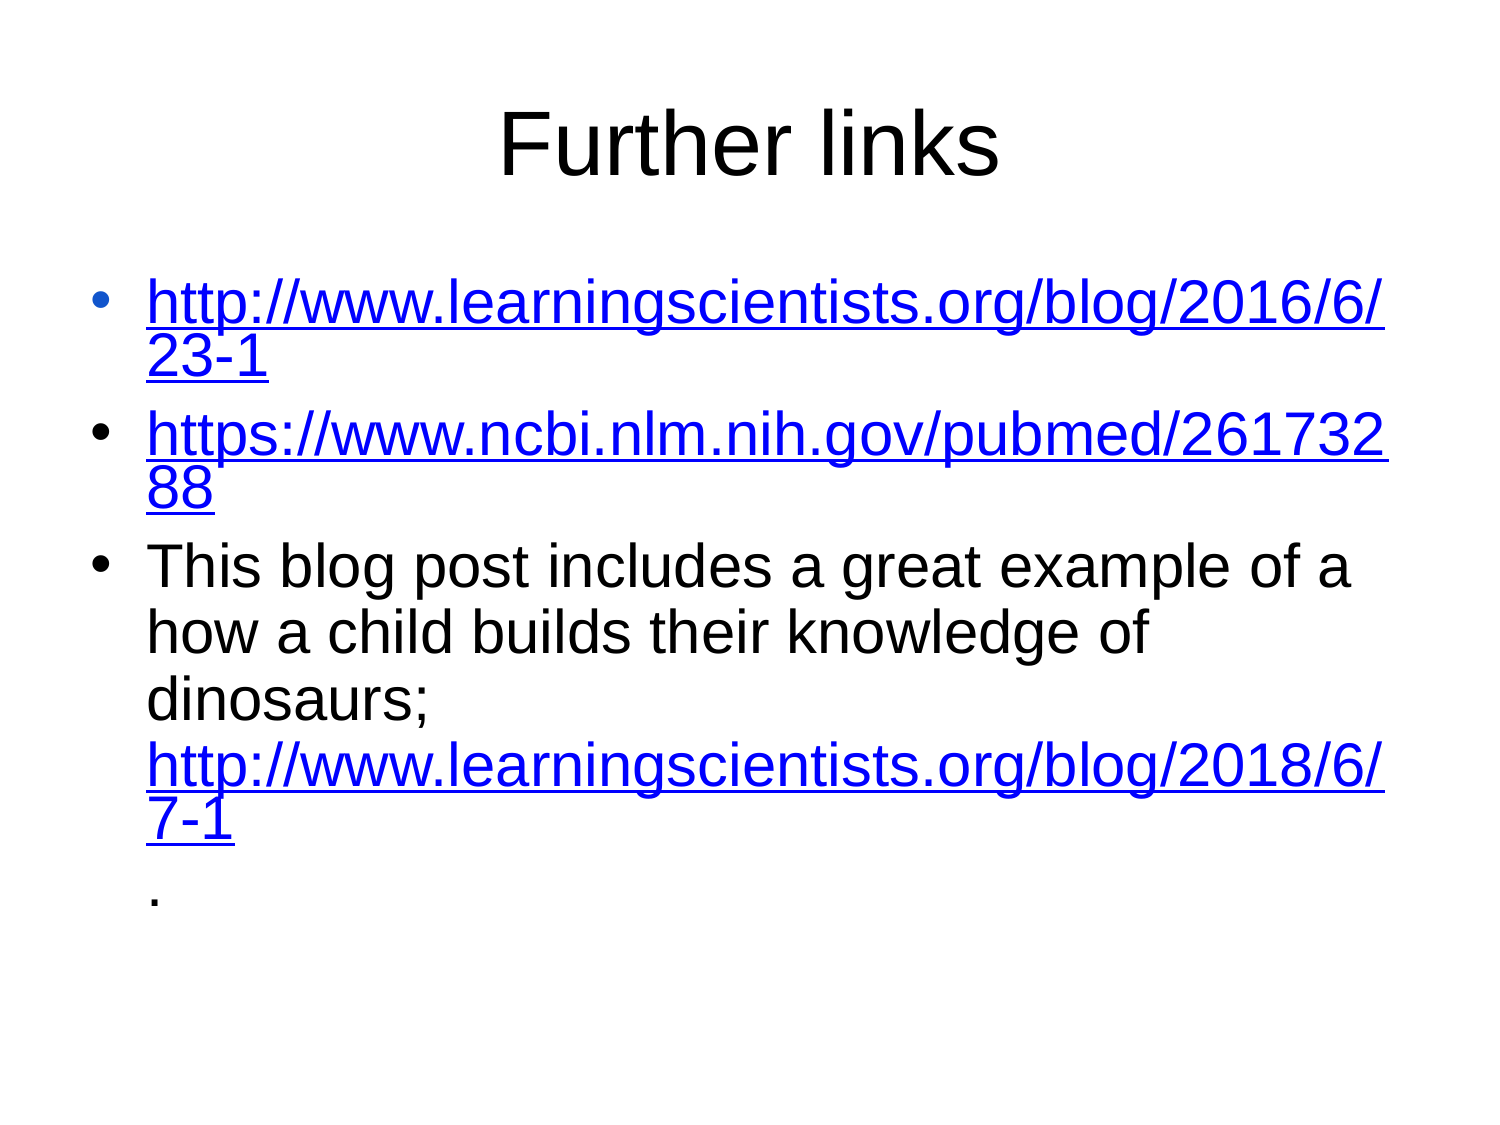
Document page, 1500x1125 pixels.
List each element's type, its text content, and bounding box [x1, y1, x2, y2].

list http://www.learningscientists.org/blog/2016/6/23-1 https://www.ncbi.nlm.nih.gov/pubmed/26173288 This blog post includes a great example of a how a child builds their knowledge of dinosaurs; http://www.learningscientists.org/blog/2018/6/7-1. [75, 262, 1425, 1005]
title Further links [75, 45, 1425, 233]
